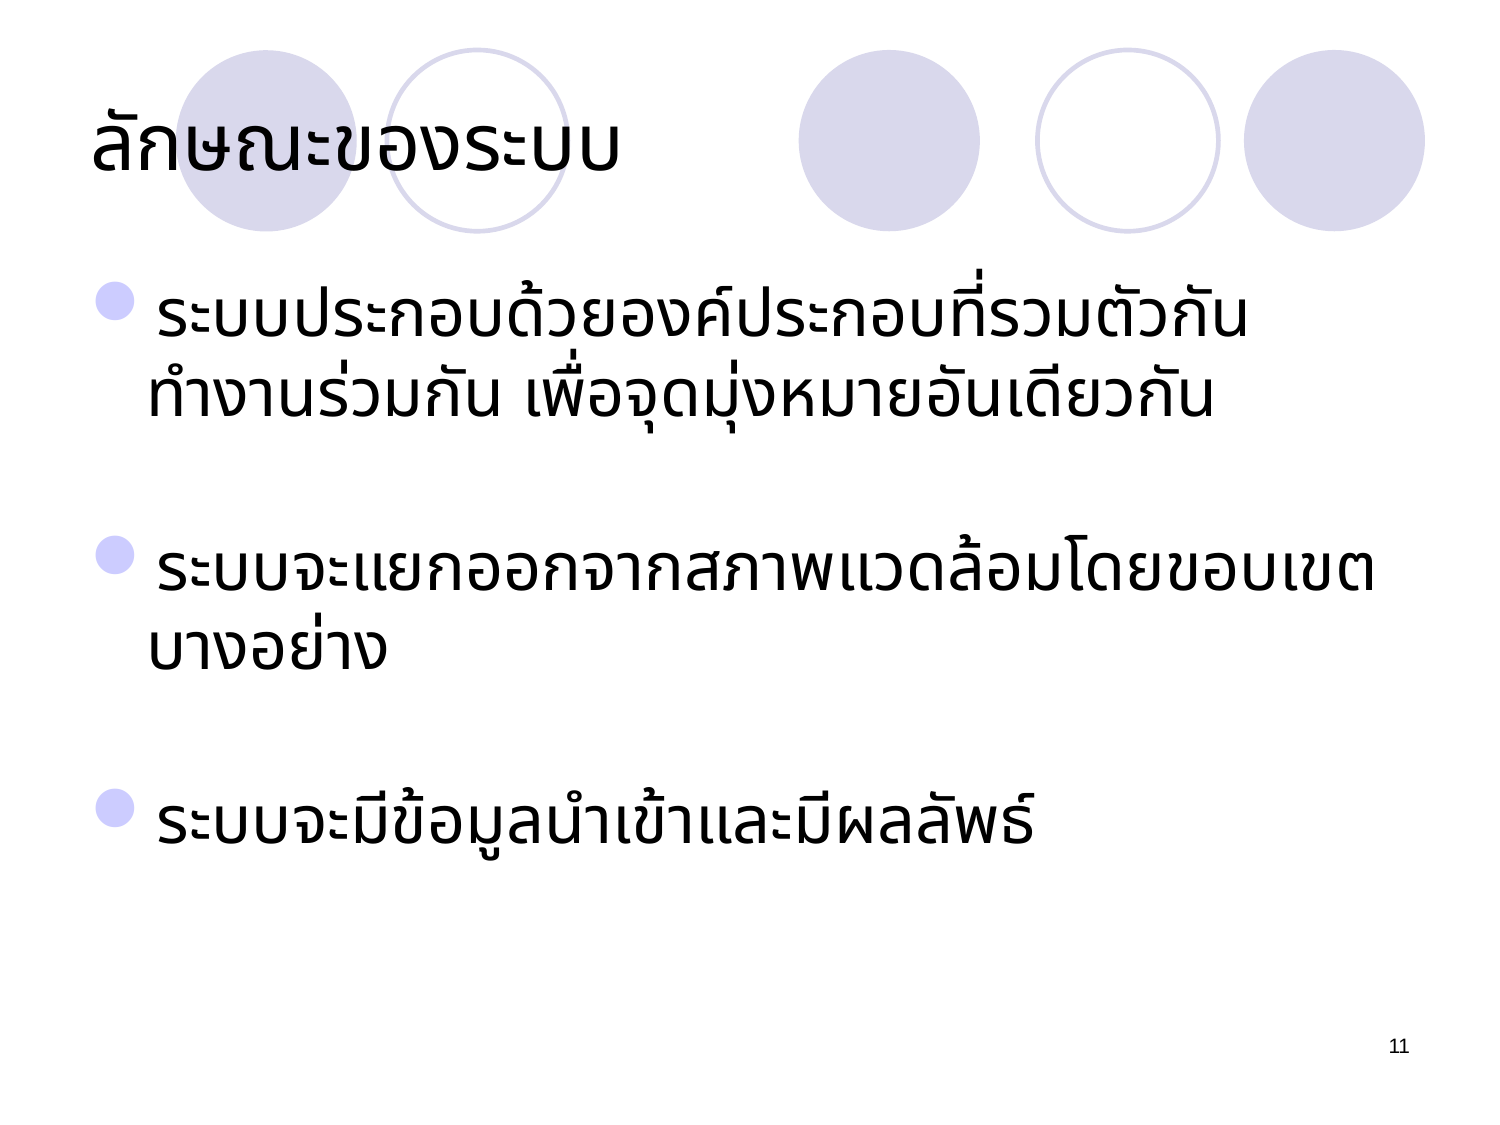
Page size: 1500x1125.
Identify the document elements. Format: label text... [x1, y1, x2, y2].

slide_number 11 [1074, 1024, 1426, 1101]
list ระบบประกอบด้วยองค์ประกอบที่รวมตัวกัน ทำงานร่วมกัน เพื่อจุดมุ่งหมายอันเดียวกัน ระบบจะแยกออกจากสภาพแวดล้อมโดยขอบเขตบางอย่าง ระบบจะมีข้อมูลนำเข้าและมีผลลัพธ์ [74, 262, 1426, 1006]
title ลักษณะของระบบ [74, 44, 1426, 233]
